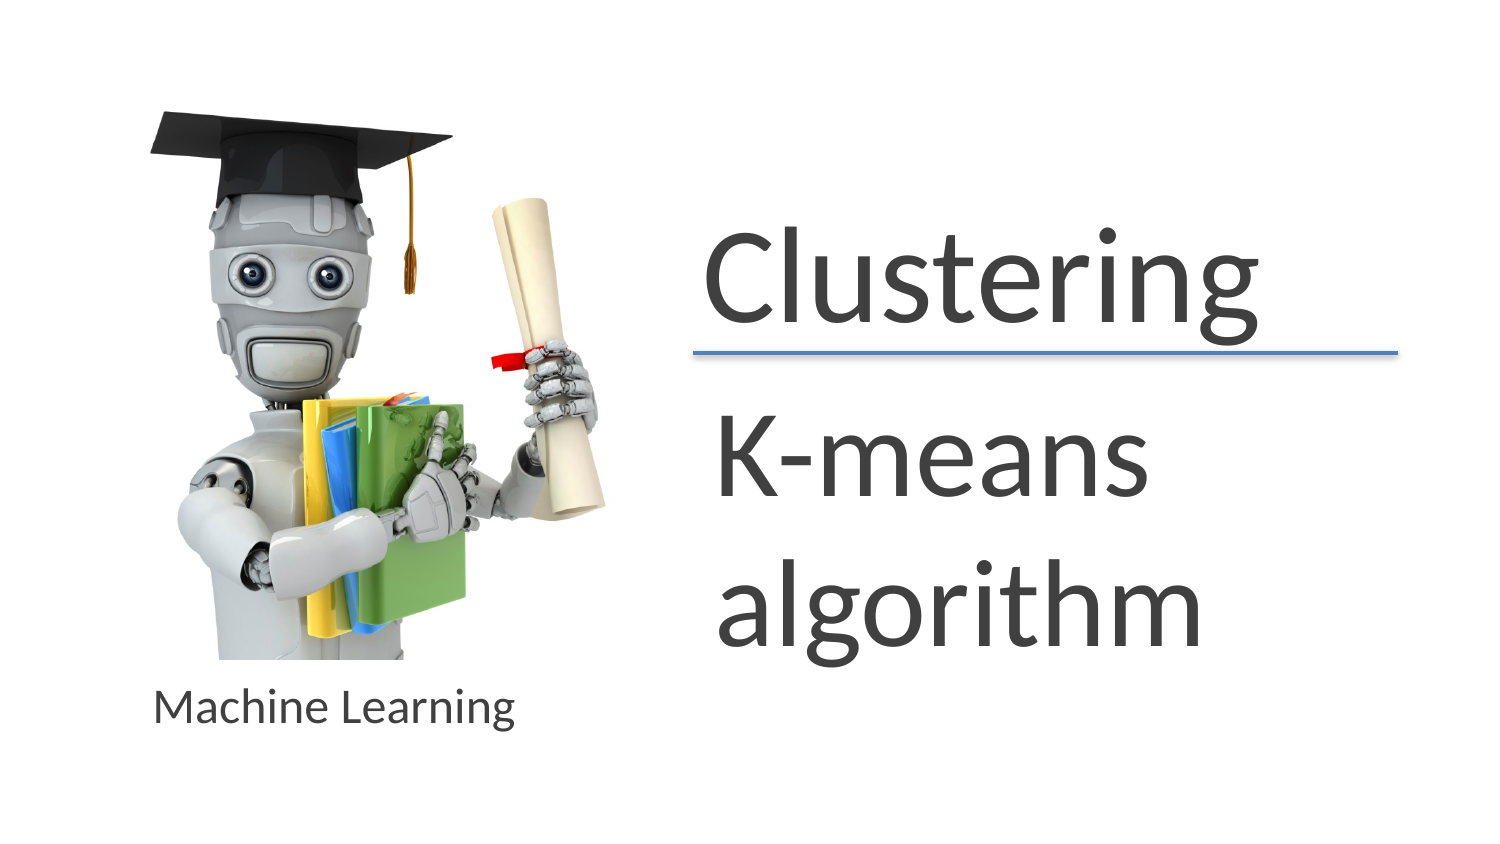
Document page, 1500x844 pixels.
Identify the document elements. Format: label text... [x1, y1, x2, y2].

text_box Machine Learning [137, 669, 613, 772]
title K-means algorithm [699, 384, 1423, 660]
text_box Clustering [687, 150, 1411, 385]
picture [112, 59, 638, 660]
